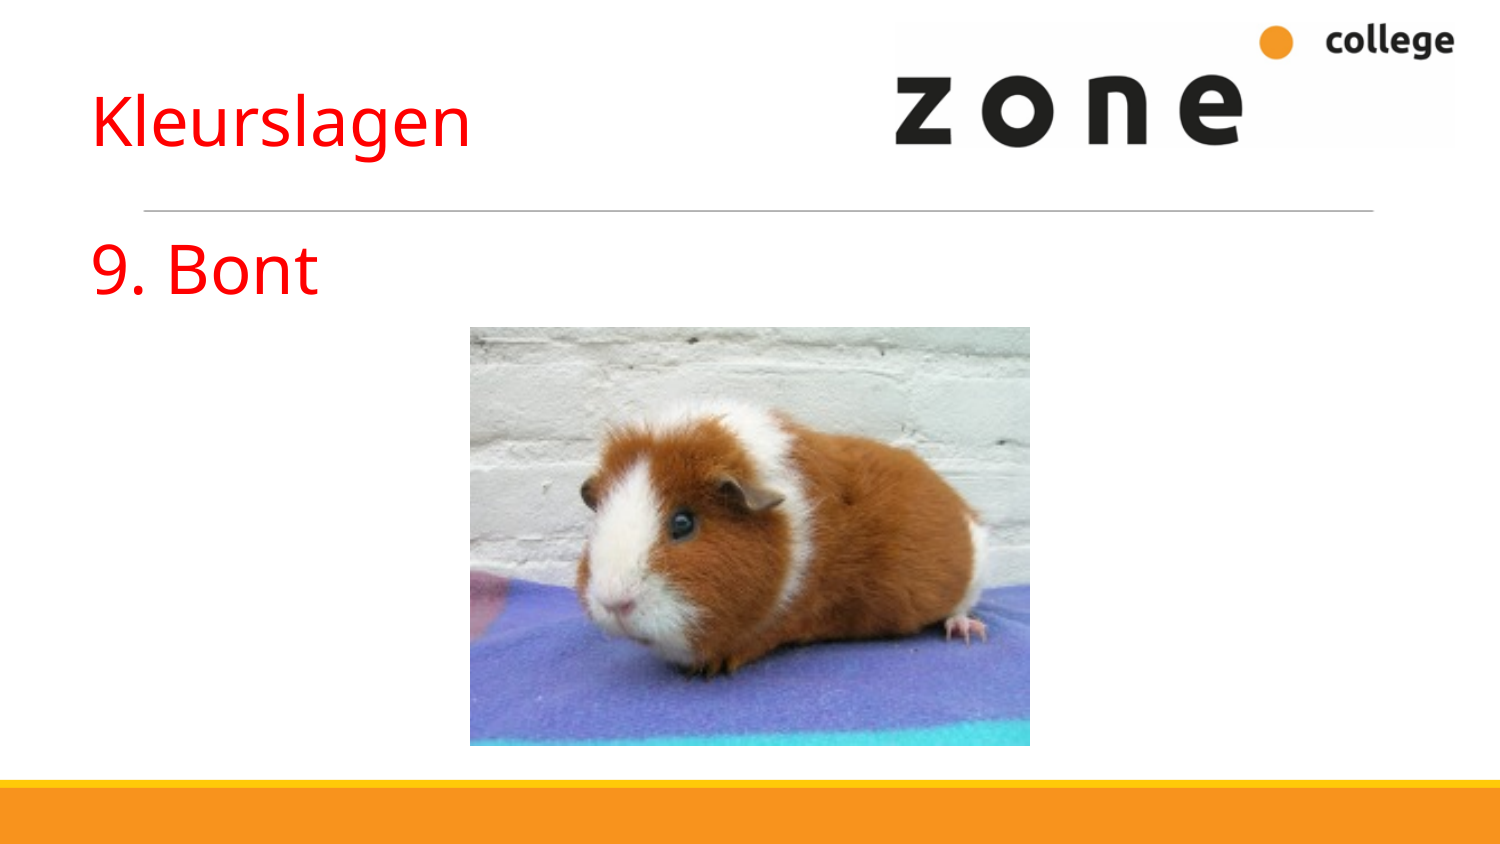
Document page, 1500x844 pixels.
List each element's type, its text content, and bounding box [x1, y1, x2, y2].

picture [0, 0, 1500, 844]
title Kleurslagen 9. Bont [75, 33, 1425, 363]
